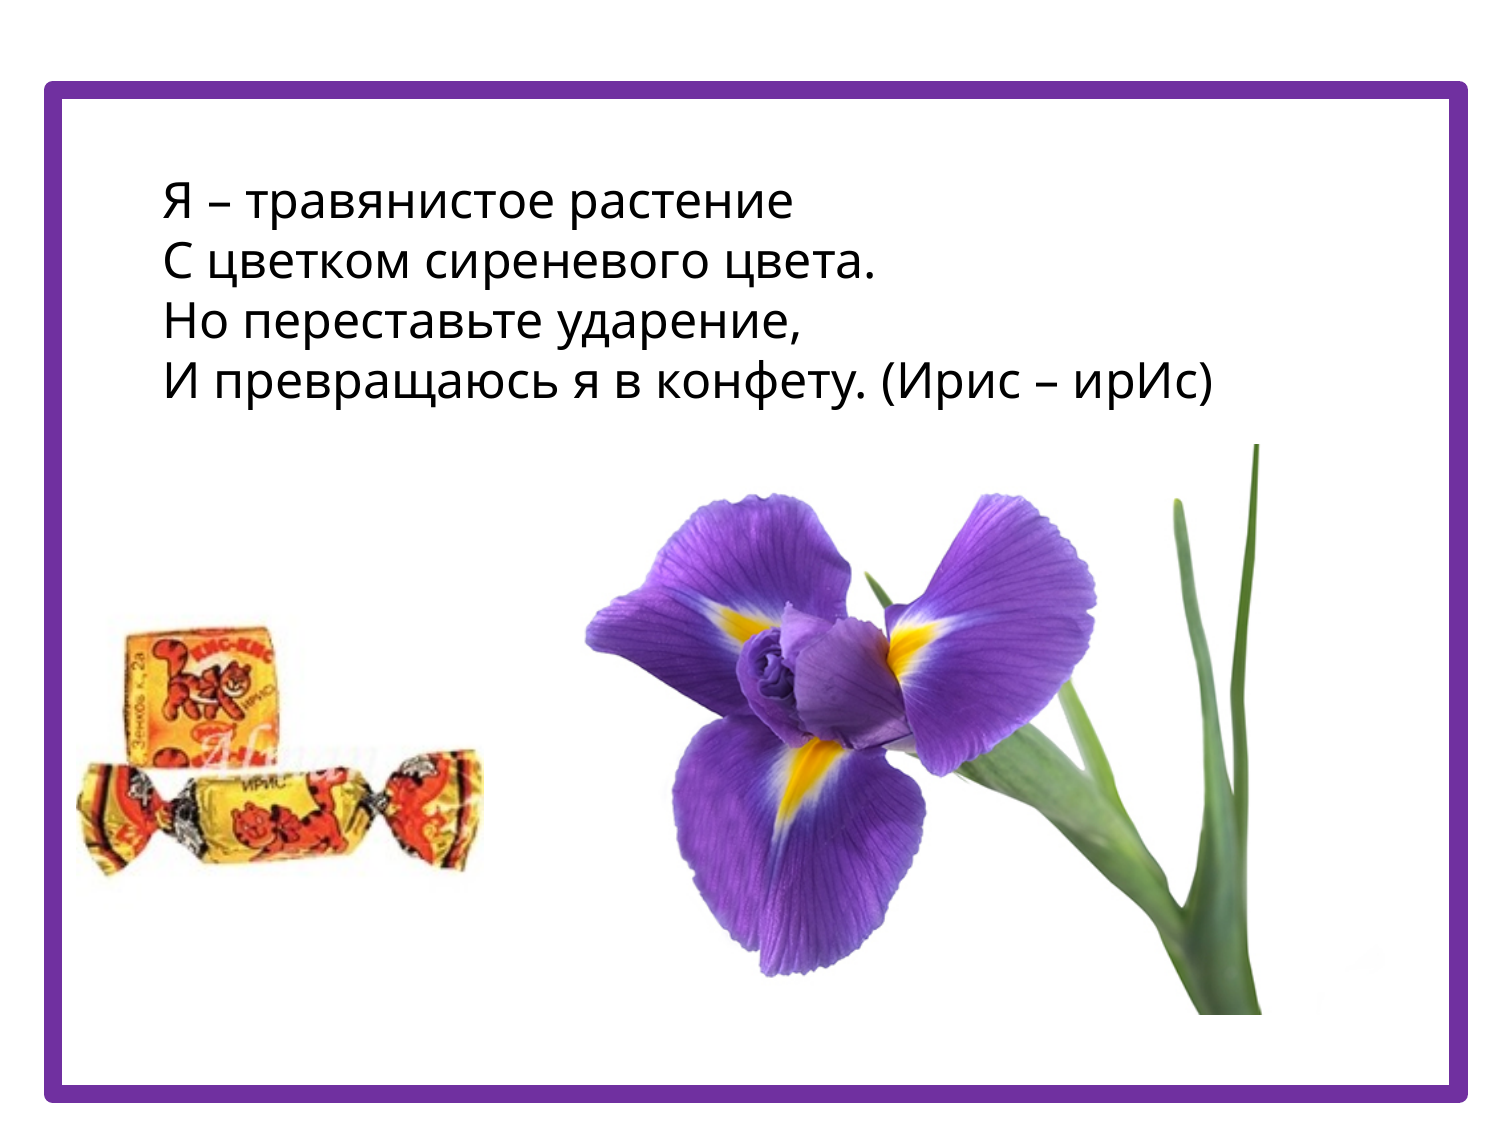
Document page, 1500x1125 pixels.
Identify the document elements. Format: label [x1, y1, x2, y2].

text_box [51, 88, 1461, 1096]
picture [548, 444, 1412, 1015]
picture [76, 550, 484, 958]
